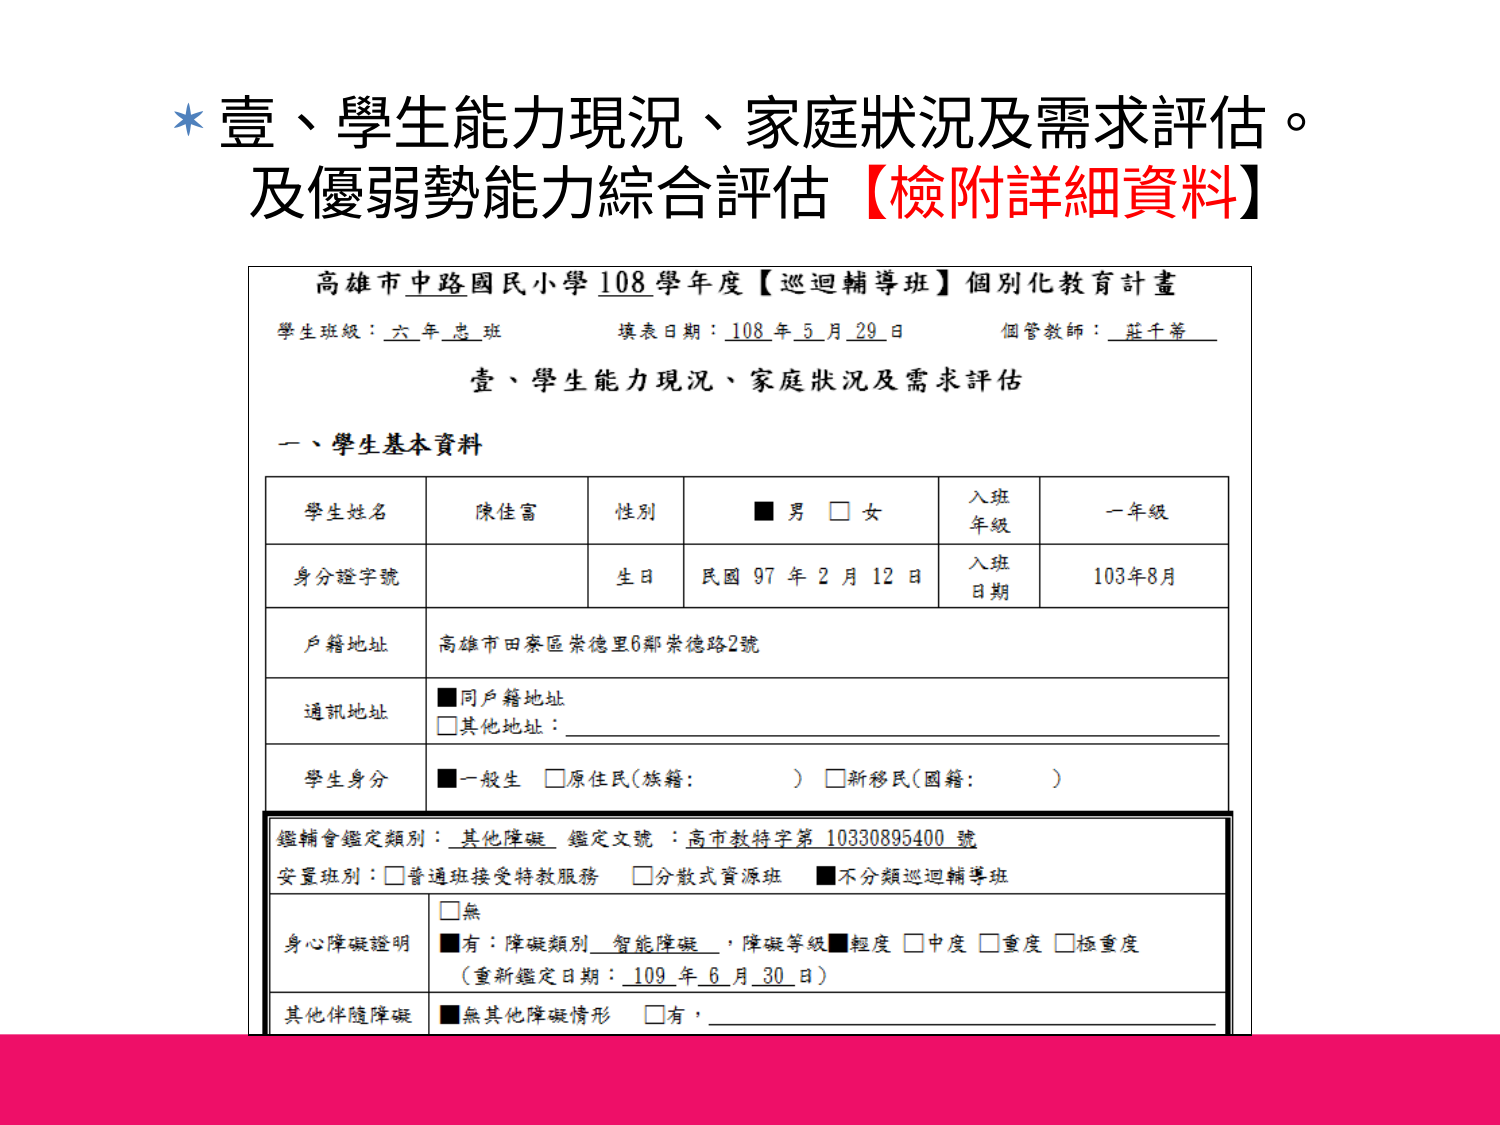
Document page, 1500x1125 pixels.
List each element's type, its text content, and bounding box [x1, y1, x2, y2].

text_box 壹、學生能力現況、家庭狀況及需求評估。 及優弱勢能力綜合評估【檢附詳細資料】 [17, 78, 1483, 219]
picture [248, 266, 1252, 1035]
text_box [0, 1034, 1500, 1125]
